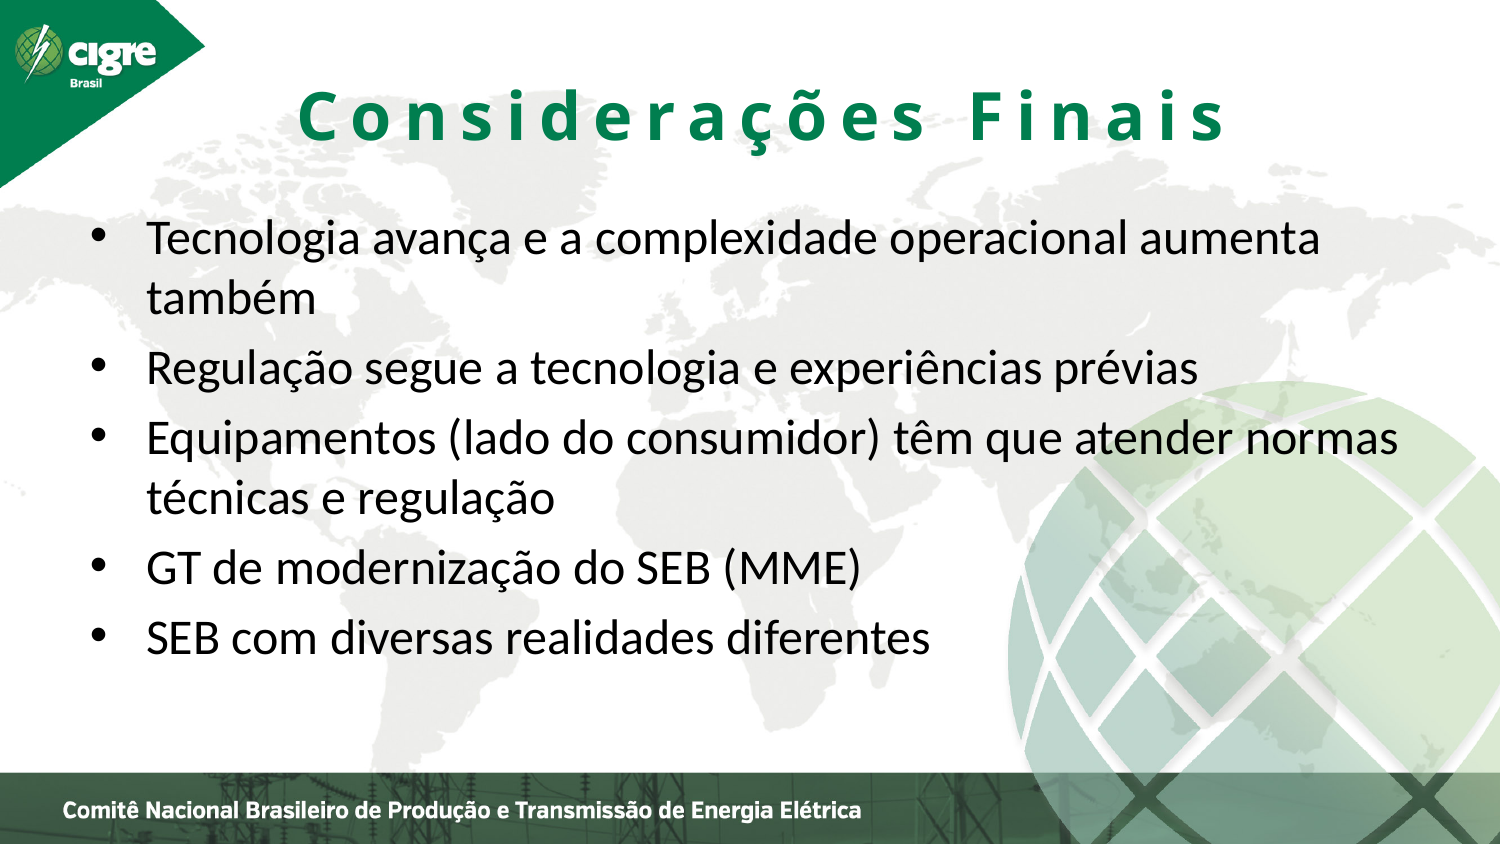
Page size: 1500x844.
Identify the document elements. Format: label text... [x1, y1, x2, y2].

picture [0, 0, 1500, 844]
text_box Considerações Finais [75, 33, 1425, 175]
text_box Tecnologia avança e a complexidade operacional aumenta também Regulação segue a tecnologia e experiências prévias Equipamentos (lado do consumidor) têm que atender normas técnicas e regulação GT de modernização do SEB (MME) SEB com diversas realidades diferentes [75, 196, 1425, 754]
